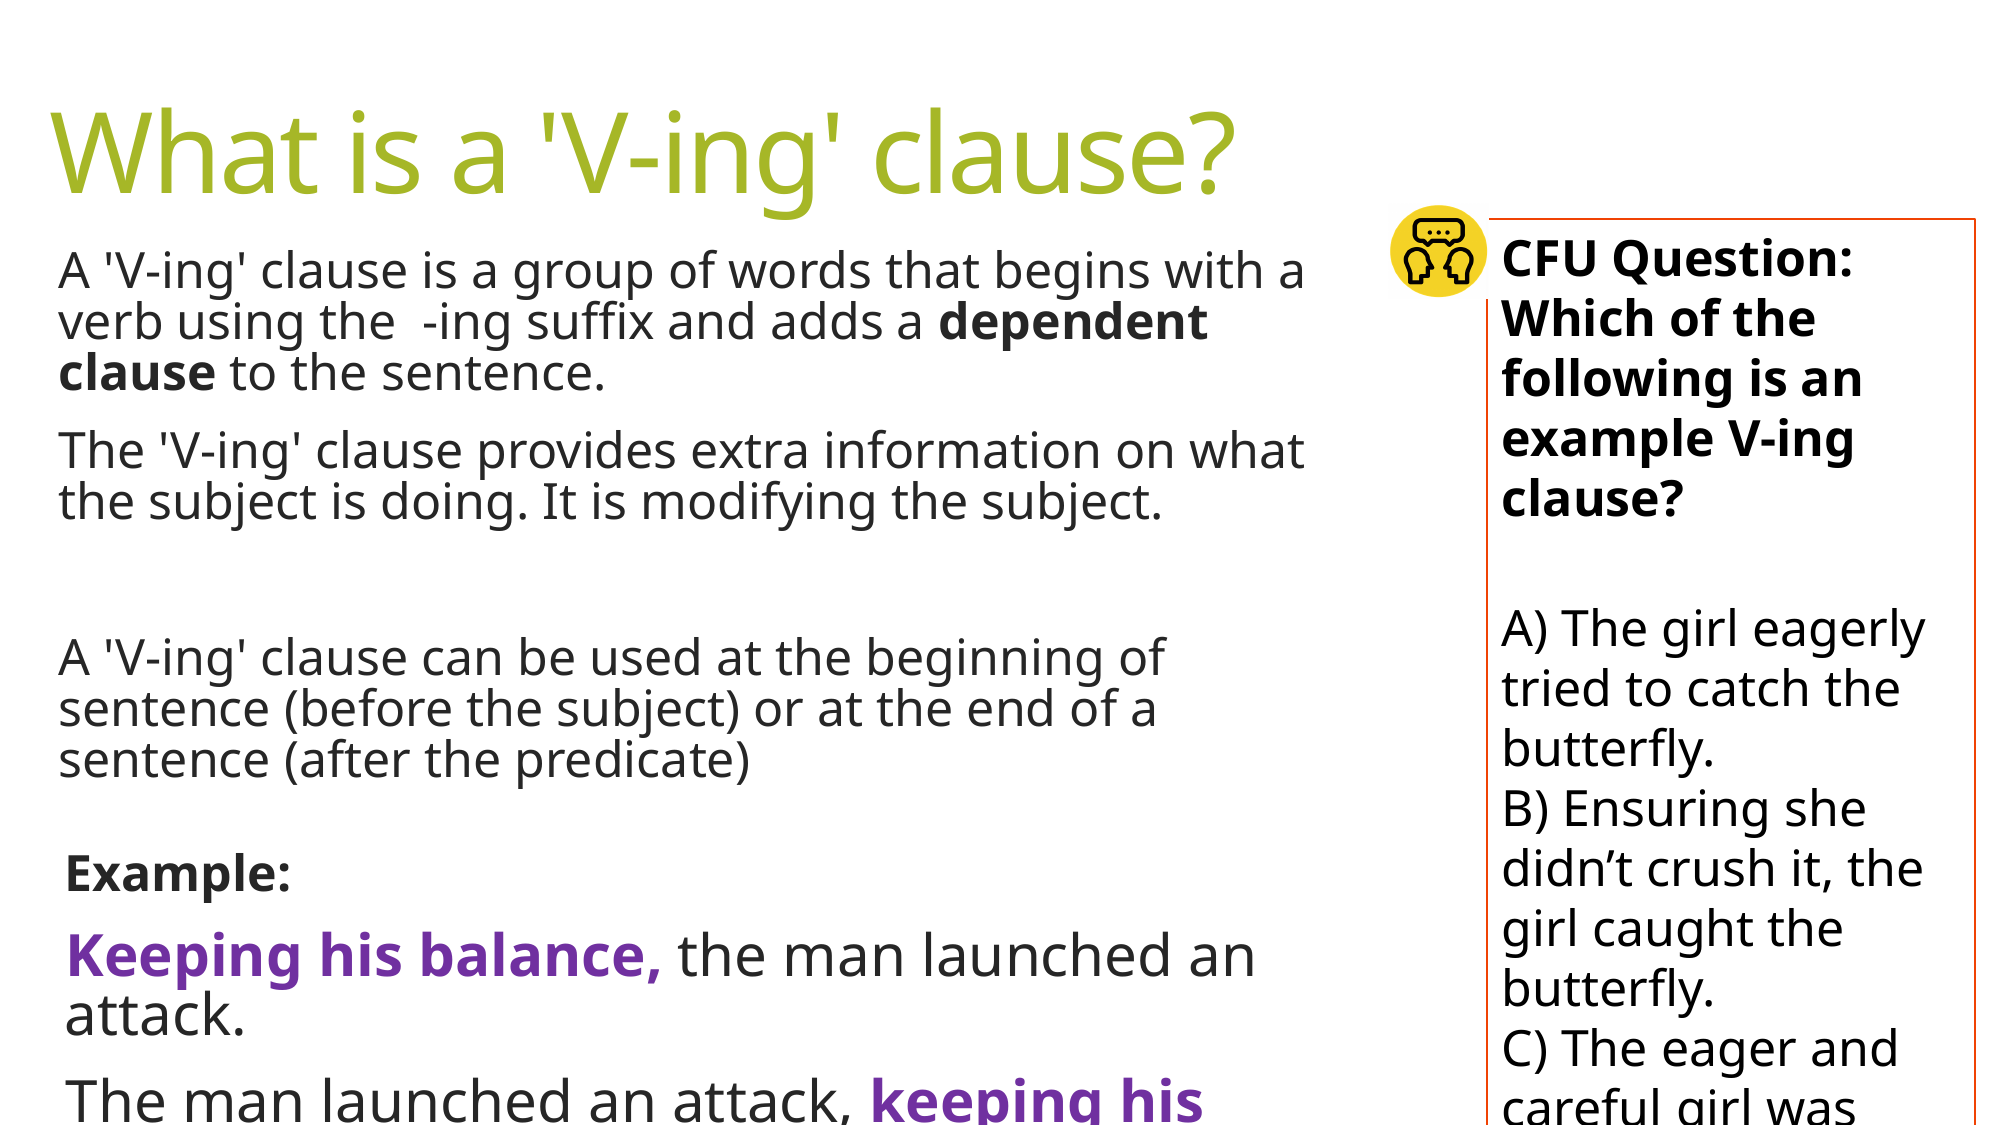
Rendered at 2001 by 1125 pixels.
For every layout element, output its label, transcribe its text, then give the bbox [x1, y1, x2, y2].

text_box Example: Keeping his balance, the man launched an attack. The man launched an attack, keeping his balance. [34, 843, 1334, 1125]
title What is a 'V-ing' clause? [34, 0, 1913, 364]
picture [1388, 203, 1489, 299]
list A 'V-ing' clause is a group of words that begins with a verb using the -ing suffix and adds a dependent clause to the sentence. The 'V-ing' clause provides extra information on what the subject is doing. It is modifying the subject. A 'V-ing' clause can be used at the beginning of sentence (before the subject) or at the end of a sentence (after the predicate) [28, 240, 1326, 762]
text_box CFU Question: Which of the following is an example V-ing clause? A) The girl eagerly tried to catch the butterfly. B) Ensuring she didn’t crush it, the girl caught the butterfly. C) The eager and careful girl was catching the butterfly. [1486, 218, 1976, 1125]
